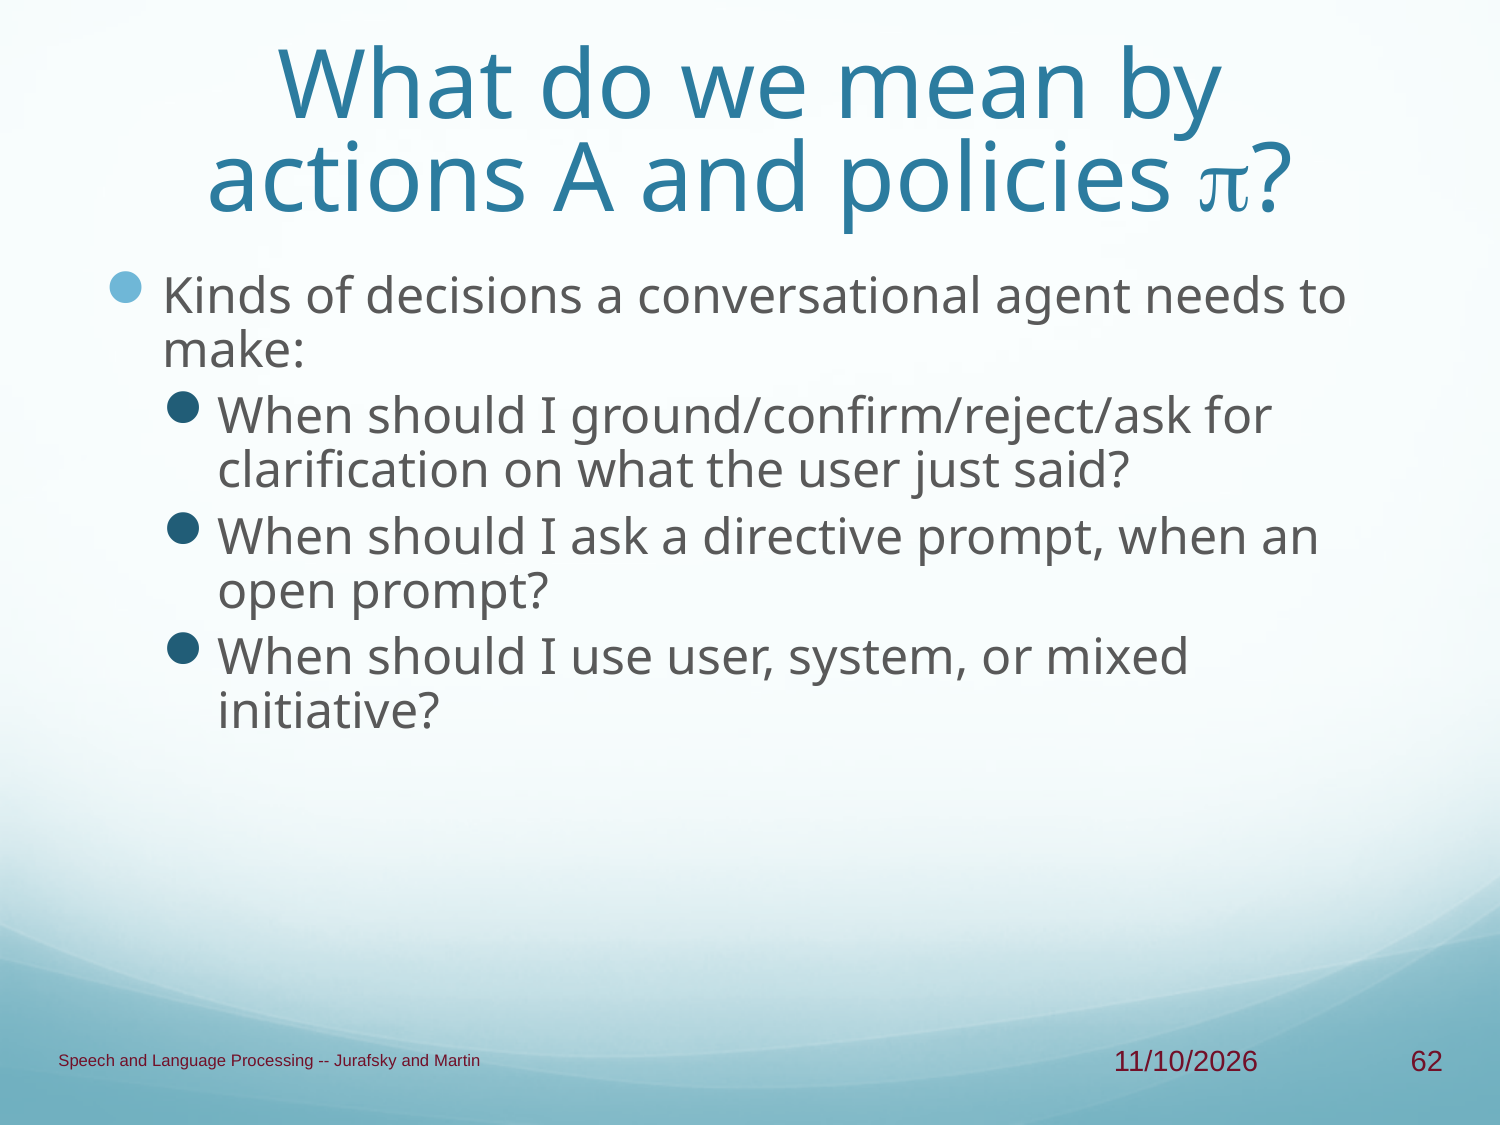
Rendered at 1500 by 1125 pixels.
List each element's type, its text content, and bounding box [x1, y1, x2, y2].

list Kinds of decisions a conversational agent needs to make: When should I ground/confirm/reject/ask for clarification on what the user just said? When should I ask a directive prompt, when an open prompt? When should I use user, system, or mixed initiative? [90, 262, 1410, 975]
title What do we mean by actions A and policies ? [90, 17, 1410, 237]
footer Speech and Language Processing -- Jurafsky and Martin [43, 1029, 838, 1090]
slide_number 62 [1295, 1029, 1459, 1090]
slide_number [923, 1029, 1274, 1090]
